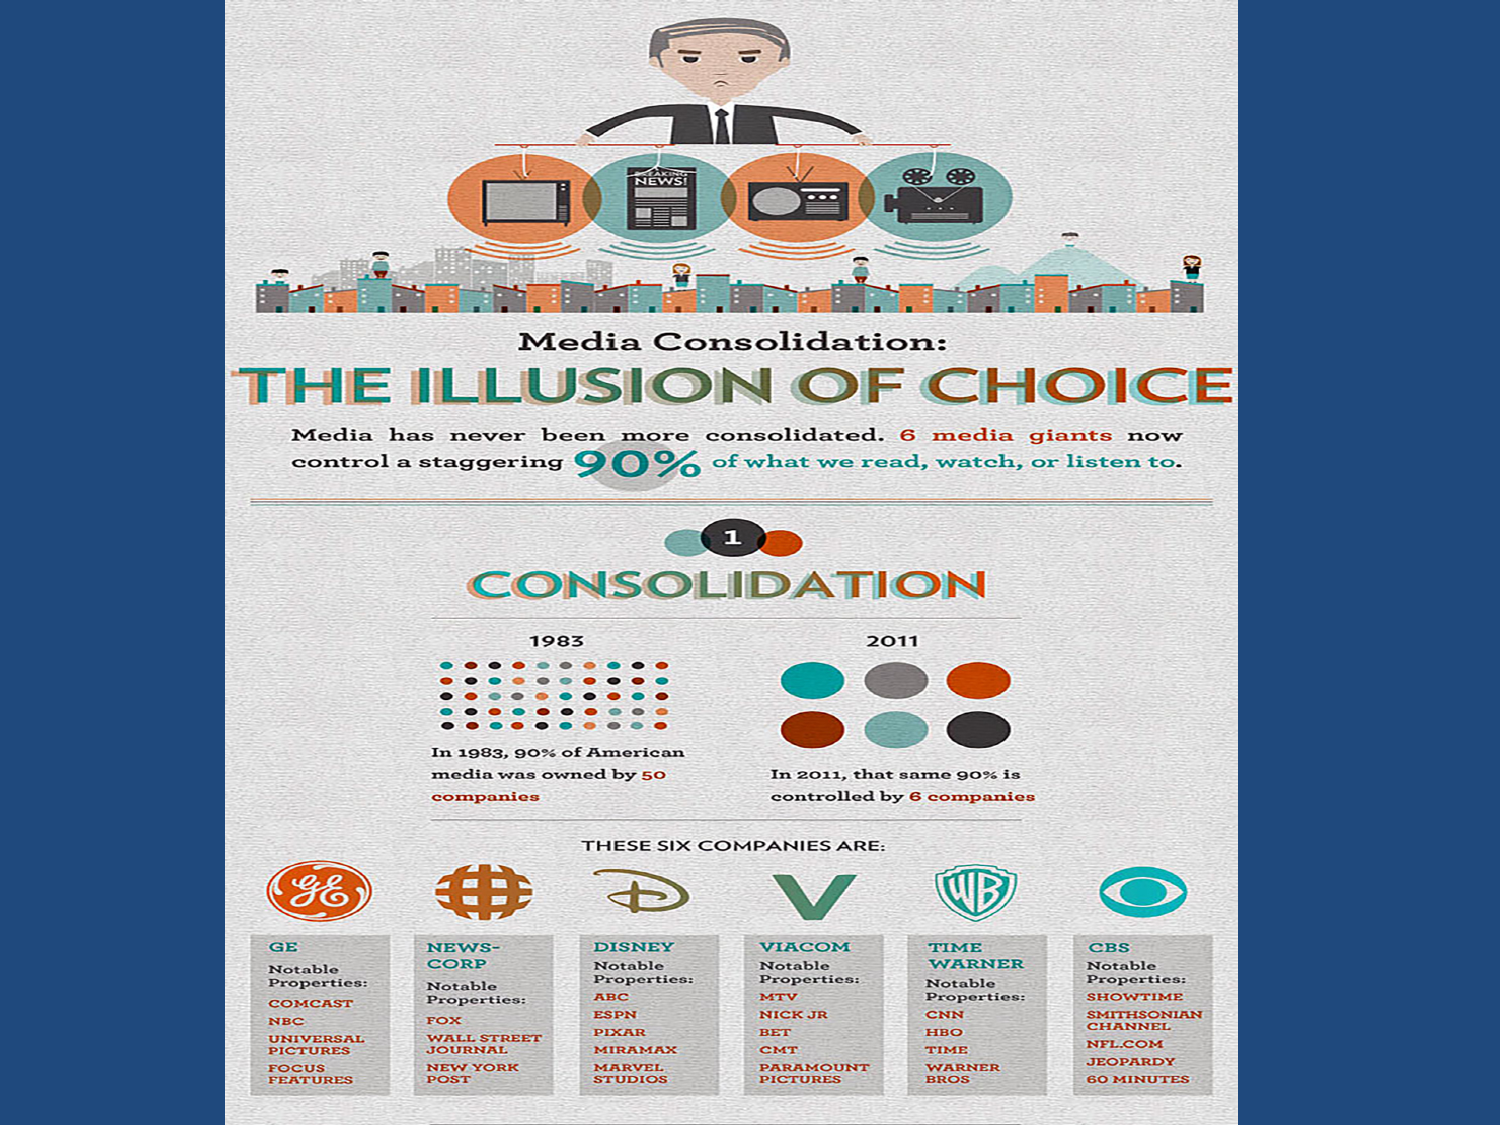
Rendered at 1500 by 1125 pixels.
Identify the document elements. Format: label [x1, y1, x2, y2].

list [224, 0, 1238, 1125]
